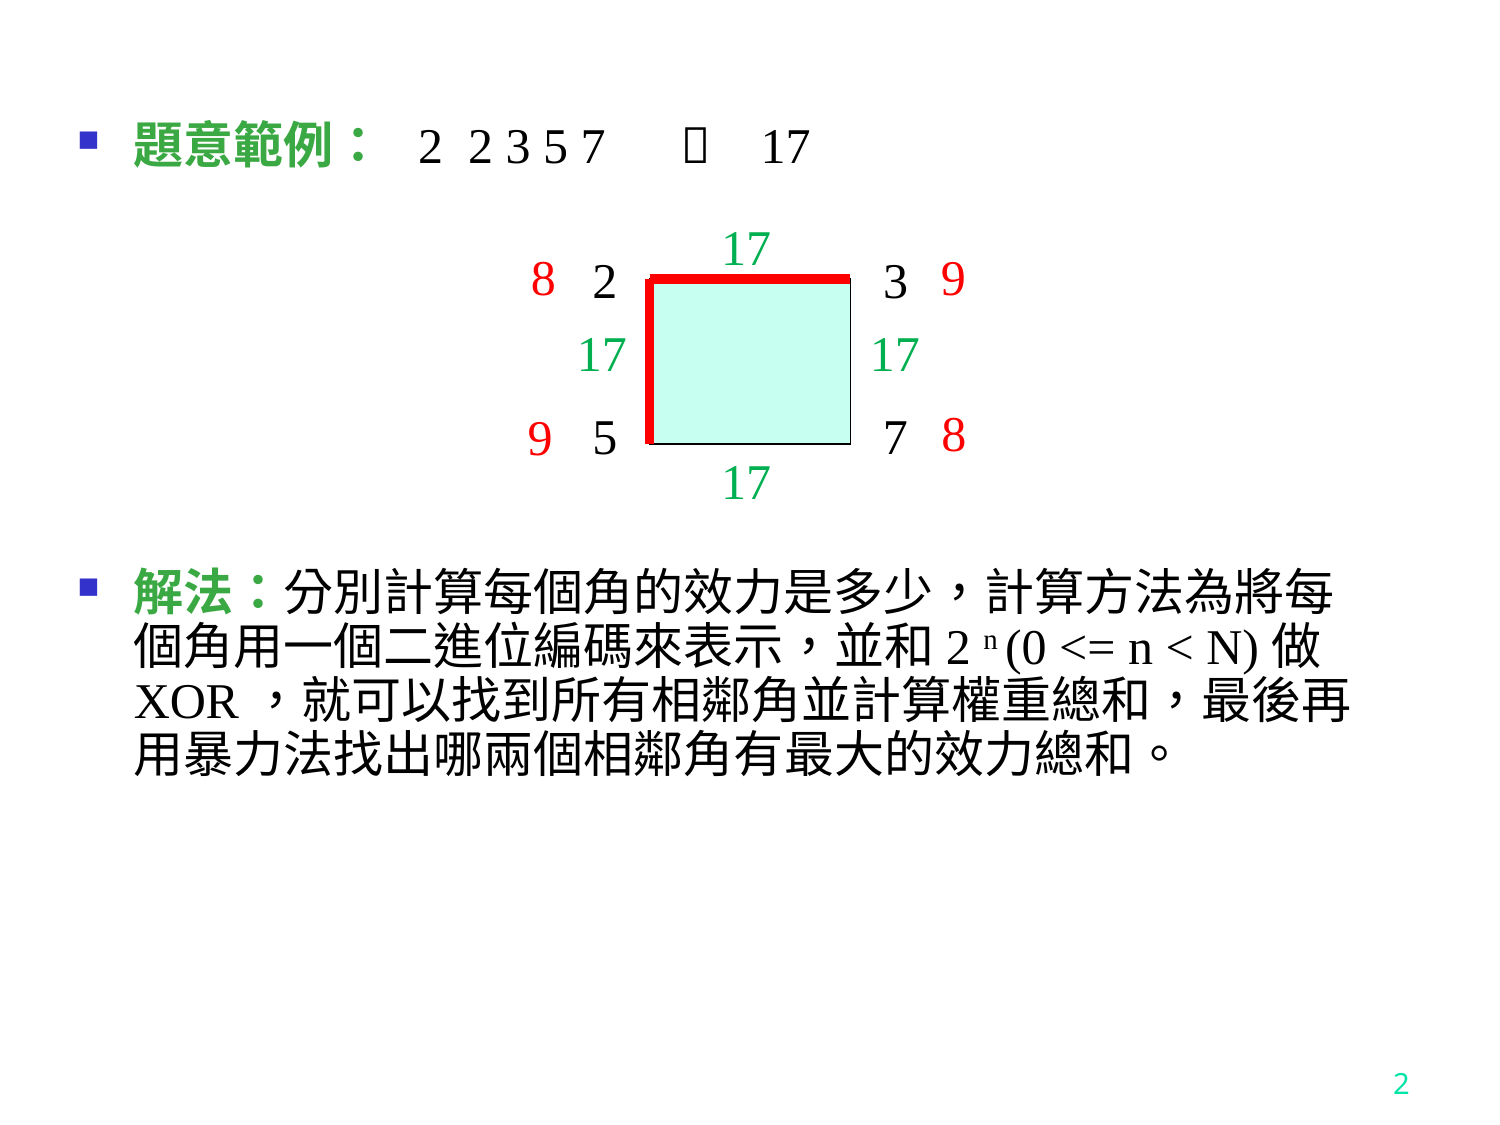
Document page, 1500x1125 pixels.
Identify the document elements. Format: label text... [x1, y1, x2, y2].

text_box 3 [868, 241, 924, 314]
text_box 8 [516, 238, 604, 314]
text_box 5 [577, 397, 632, 472]
text_box 17 [706, 208, 794, 278]
text_box 7 [868, 397, 926, 472]
slide_number 2 [1112, 1037, 1426, 1113]
text_box 17 [855, 314, 943, 389]
text_box 8 [926, 394, 1015, 470]
text_box 9 [512, 398, 601, 474]
text_box 9 [925, 238, 1014, 314]
text_box [654, 284, 851, 445]
text_box 2 [604, 241, 632, 314]
text_box 17 [562, 314, 645, 389]
list 題意範例： 2 2 3 5 7  17 解法：分別計算每個角的效力是多少，計算方法為將每個角用一個二進位編碼來表示，並和2 n (0 <= n < N)做XOR，就可以找到所有相鄰角並計算權重總和，最後再用暴力法找出哪兩個相鄰角有最大的效力總和。 [62, 112, 1388, 1035]
text_box 17 [706, 442, 794, 517]
